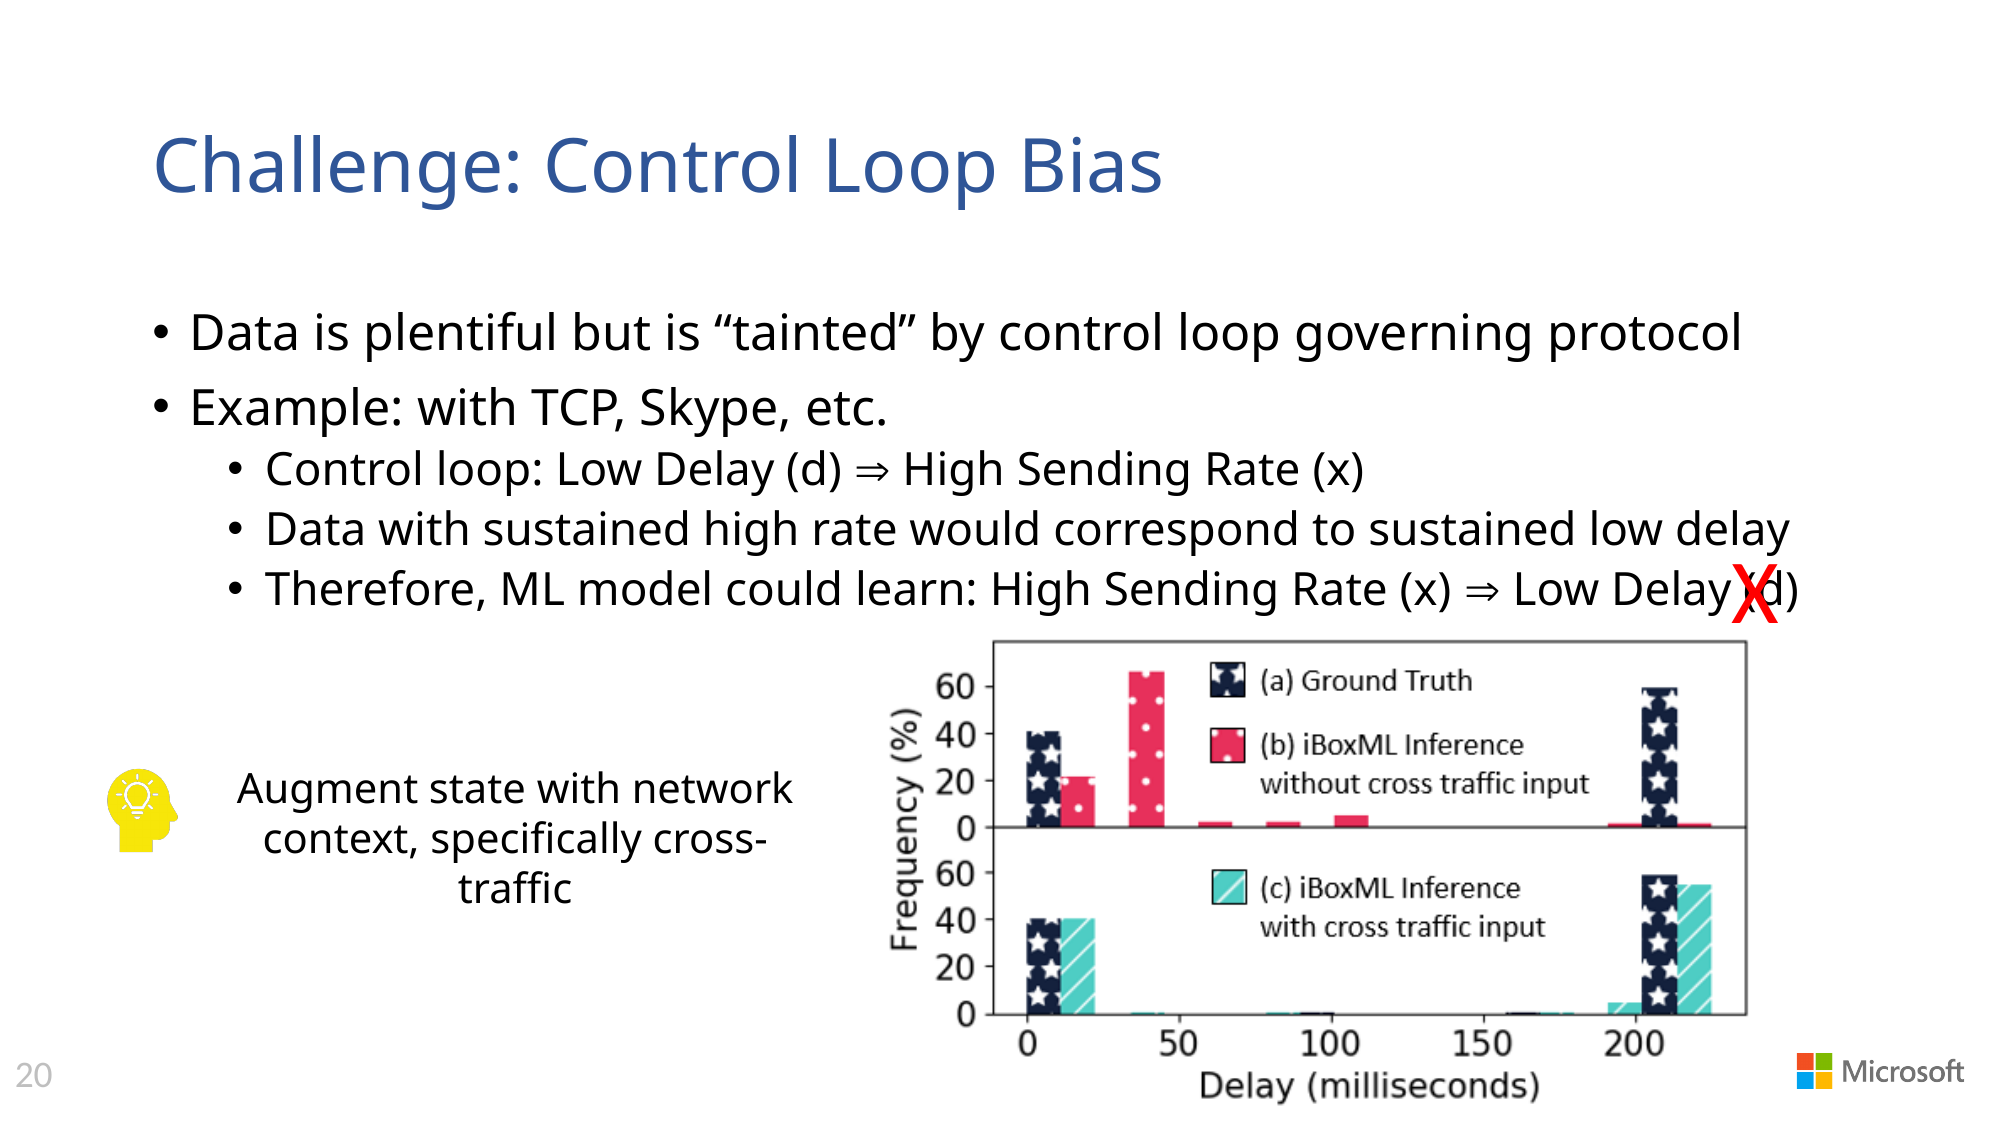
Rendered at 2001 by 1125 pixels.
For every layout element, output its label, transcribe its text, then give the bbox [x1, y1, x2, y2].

text_box X [1716, 524, 1777, 650]
picture [93, 763, 192, 862]
picture [1761, 1017, 2000, 1125]
title Challenge: Control Loop Bias [137, 59, 1863, 278]
text_box Augment state with network context, specifically cross-traffic [191, 754, 840, 920]
slide_number 20 [0, 1042, 450, 1103]
picture [885, 632, 1755, 1109]
list Data is plentiful but is “tainted” by control loop governing protocol Example: with TCP, Skype, etc. Control loop: Low Delay (d)  High Sending Rate (x) Data with sustained high rate would correspond to sustained low delay Therefore, ML model could learn: High Sending Rate (x)  Low Delay (d) [137, 299, 1863, 1014]
